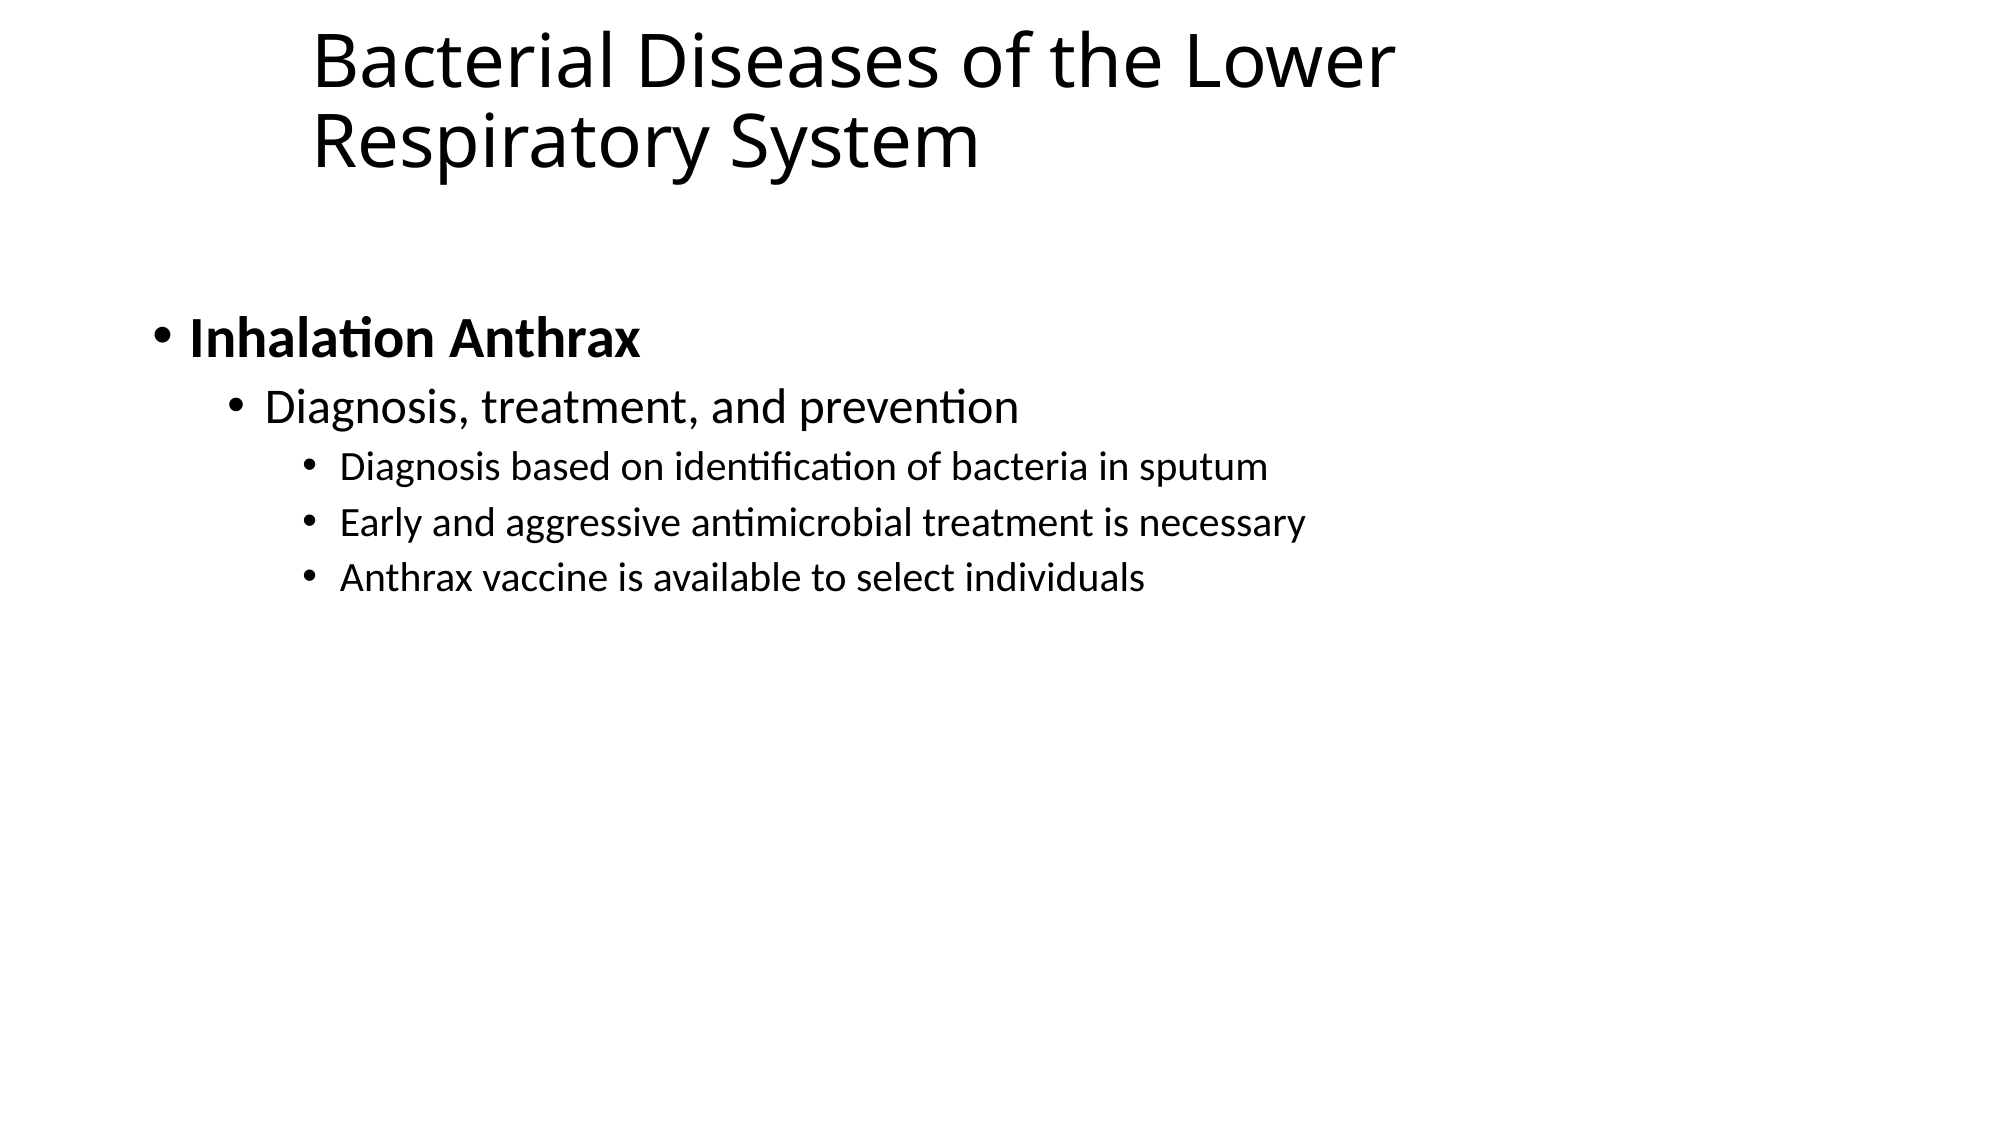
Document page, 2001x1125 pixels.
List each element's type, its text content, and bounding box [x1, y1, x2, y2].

title Bacterial Diseases of the Lower Respiratory System [296, 14, 1750, 192]
list Inhalation Anthrax Diagnosis, treatment, and prevention Diagnosis based on identification of bacteria in sputum Early and aggressive antimicrobial treatment is necessary Anthrax vaccine is available to select individuals [137, 299, 1863, 1014]
